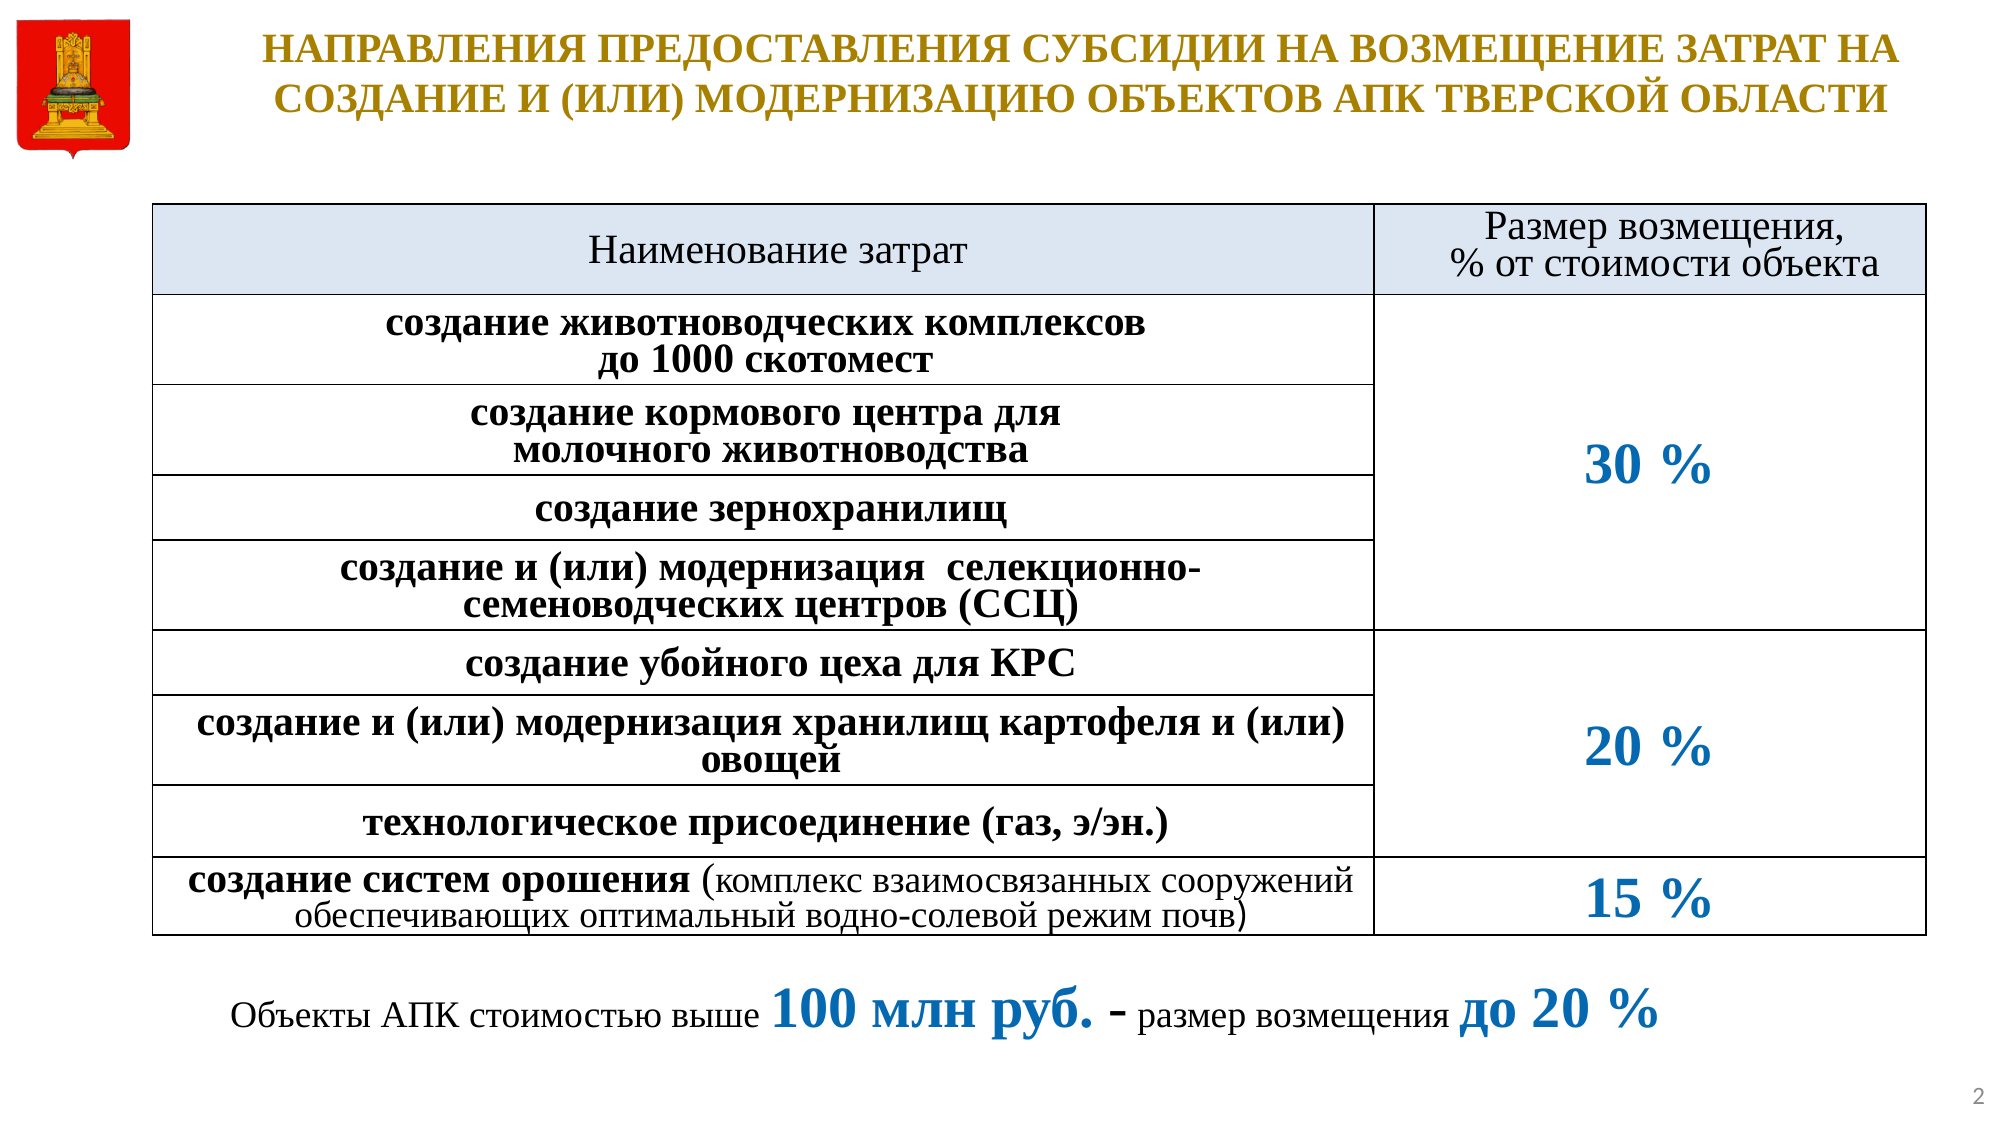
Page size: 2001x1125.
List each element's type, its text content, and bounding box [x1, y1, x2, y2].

table_cell создание систем орошения (комплекс взаимосвязанных сооружений обеспечивающих оптимальный водно-солевой режим почв) [153, 858, 1373, 934]
table_cell создание и (или) модернизация хранилищ картофеля и (или) овощей [153, 696, 1373, 784]
table_cell 15 % [1375, 858, 1925, 934]
table_cell создание и (или) модернизация селекционно-семеноводческих центров (CCЦ) [153, 541, 1373, 629]
table_cell технологическое присоединение (газ, э/эн.) [153, 786, 1373, 856]
table_header Размер возмещения, % от стоимости объекта [1375, 205, 1925, 294]
text_box НАПРАВЛЕНИЯ ПРЕДОСТАВЛЕНИЯ СУБСИДИИ НА ВОЗМЕЩЕНИЕ ЗАТРАТ НА СОЗДАНИЕ И (ИЛИ) МОДЕРНИЗАЦИЮ ОБЪЕКТОВ АПК ТВЕРСКОЙ ОБЛАСТИ [205, 0, 1957, 145]
table_header Наименование затрат [153, 205, 1373, 294]
text_box Объекты АПК стоимостью выше 100 млн руб. - размер возмещения до 20 % [205, 974, 1987, 1046]
picture [13, 12, 138, 167]
text_box 2 [1549, 1065, 2000, 1125]
table_cell создание кормового центра для молочного животноводства [153, 385, 1373, 474]
table_cell создание зернохранилищ [153, 476, 1373, 539]
table_cell 20 % [1375, 631, 1925, 856]
table_cell создание животноводческих комплексов до 1000 скотомест [153, 295, 1373, 384]
table_cell создание убойного цеха для КРС [153, 631, 1373, 694]
table_cell 30 % [1375, 295, 1925, 629]
